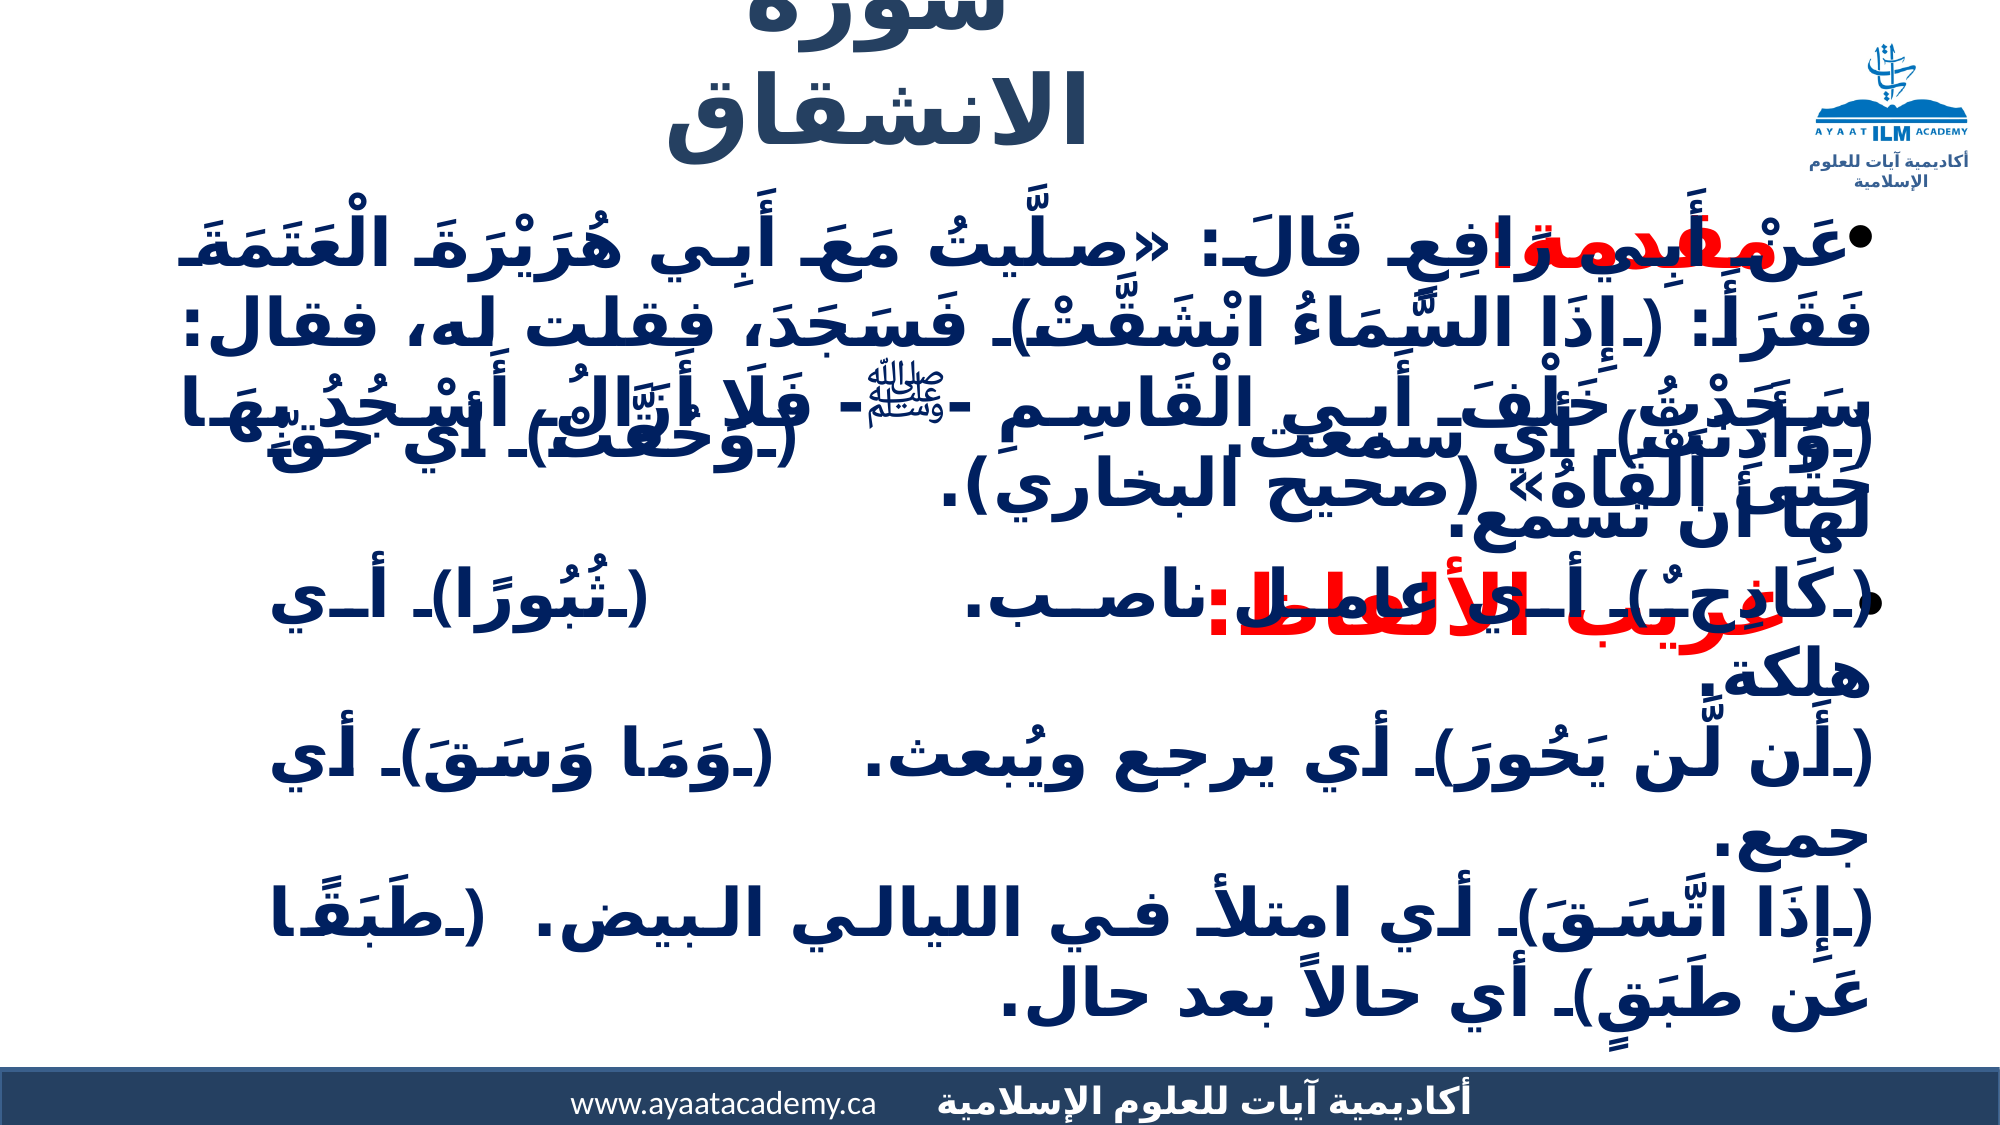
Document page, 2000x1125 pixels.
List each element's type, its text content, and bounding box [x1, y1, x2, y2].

text_box مقدمة: [1068, 173, 1891, 293]
text_box ﴿وَأَذِنَتْ﴾ أي سمعت. ﴿وَحُقَّتْ﴾ أي حقّ لها أن تسمع. ﴿كَادِحٌ﴾ أي عامل ناصب. ﴿ثُبُورًا﴾ أي هلكة. ﴿أَن لَّن يَحُورَ﴾ أي يرجع ويُبعث. ﴿وَمَا وَسَقَ﴾ أي جمع. ﴿إِذَا اتَّسَقَ﴾ أي امتلأ في الليالي البيض. ﴿طَبَقًا عَن طَبَقٍ﴾ أي حالاً بعد حال. [253, 680, 1889, 1038]
picture [1808, 30, 1973, 150]
text_box غريب الألفاظ: [1100, 542, 1901, 660]
text_box سورة الانشقاق [622, 41, 1135, 171]
text_box أكاديمية آيات للعلوم الإسلامية www.ayaatacademy.ca [0, 1067, 2000, 1125]
text_box عَنْ أَبِي رَافِعٍ قَالَ: «صلَّيتُ مَعَ أَبِي هُرَيْرَةَ الْعَتَمَةَ فَقَرَأَ: ﴿إِذَا السَّمَاءُ انْشَقَّتْ﴾ فَسَجَدَ، فقلت له، فقال: سَجَدْتُ خَلْفَ أَبِي الْقَاسِمِ -ﷺ- فَلَا أَزَالُ أَسْجُدُ بِهَا حَتَّى أَلْقَاهُ» (صحيح البخاري). [164, 342, 1891, 527]
text_box أكاديمية آيات للعلوم الإسلامية [1789, 143, 1989, 199]
